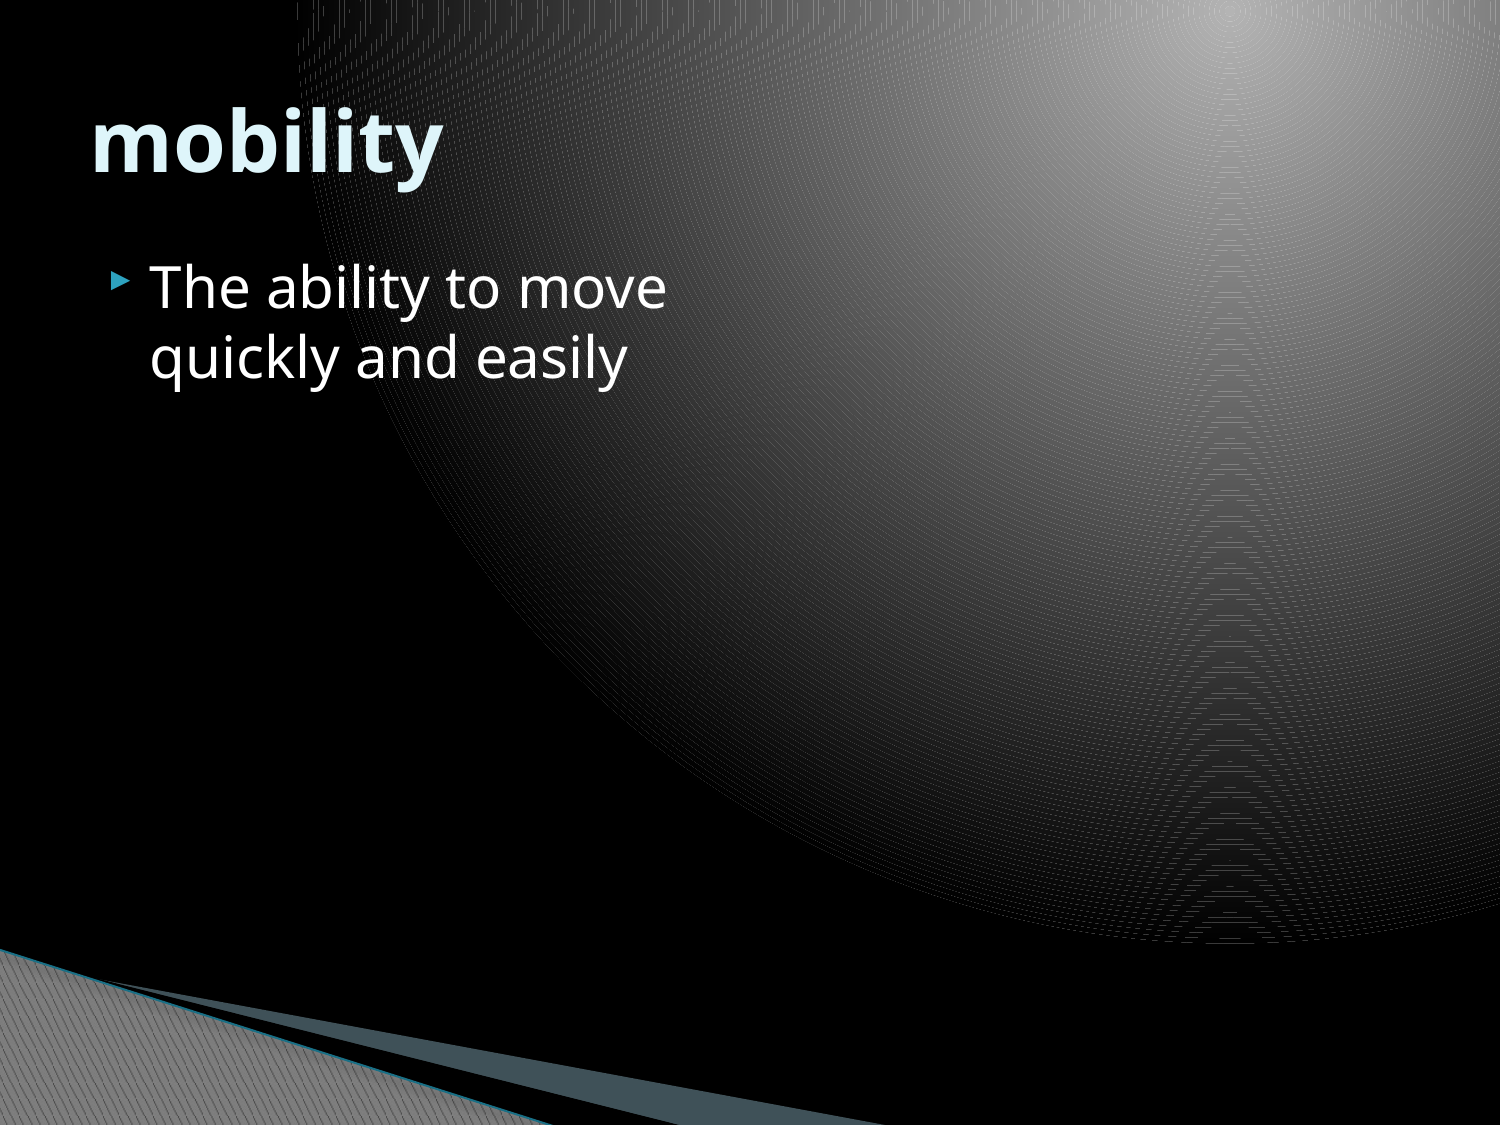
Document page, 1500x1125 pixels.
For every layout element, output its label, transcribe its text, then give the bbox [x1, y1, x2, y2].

list The ability to move quickly and easily [75, 243, 738, 986]
picture [0, 952, 543, 1125]
title mobility [75, 45, 1425, 233]
